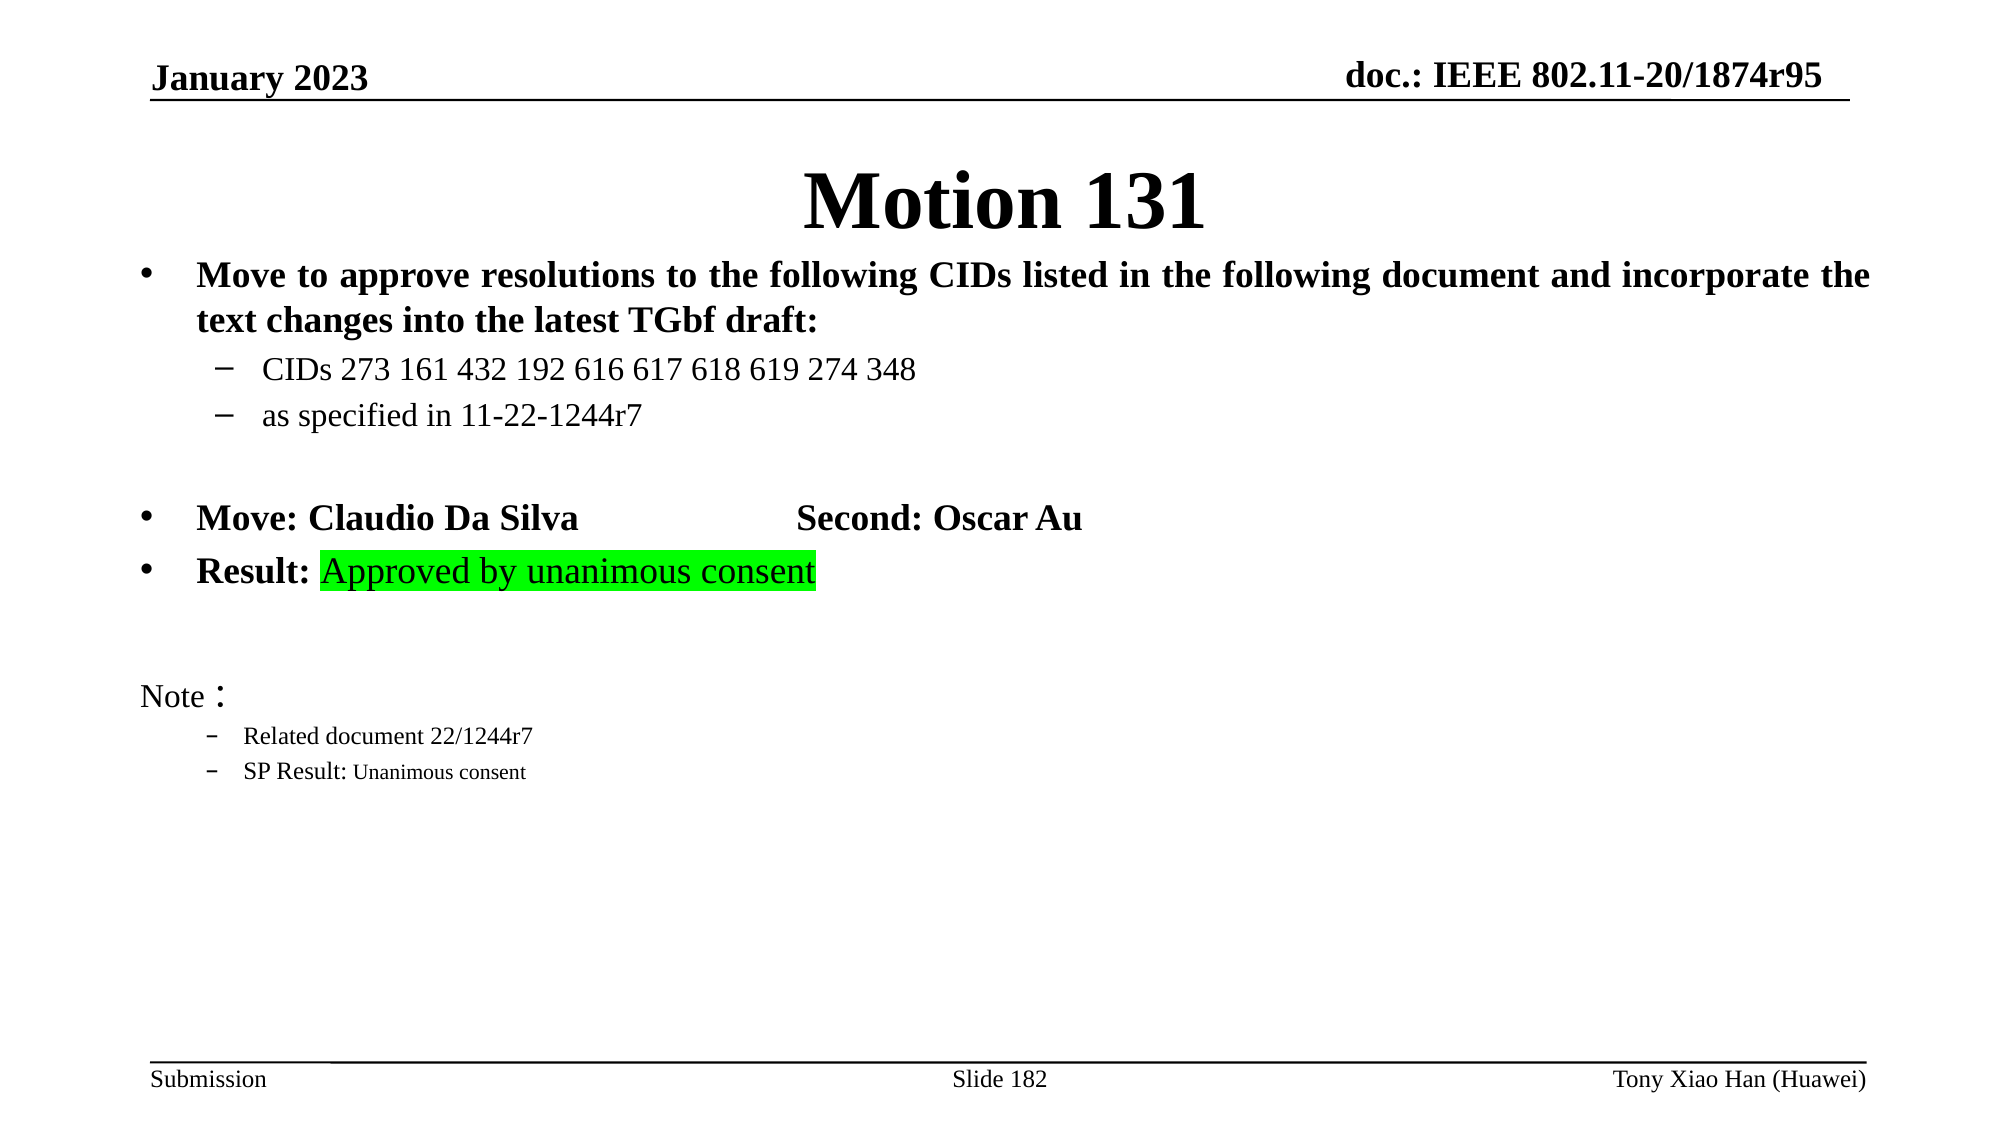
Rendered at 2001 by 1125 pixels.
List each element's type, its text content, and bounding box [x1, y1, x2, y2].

text_box Move to approve resolutions to the following CIDs listed in the following document and incorporate the text changes into the latest TGbf draft: CIDs 273 161 432 192 616 617 618 619 274 348 as specified in 11-22-1244r7 Move: Claudio Da Silva Second: Oscar Au Result: Approved by unanimous consent Note： Related document 22/1244r7 SP Result: Unanimous consent [125, 212, 1888, 900]
text_box Motion 131 [368, 137, 1644, 212]
